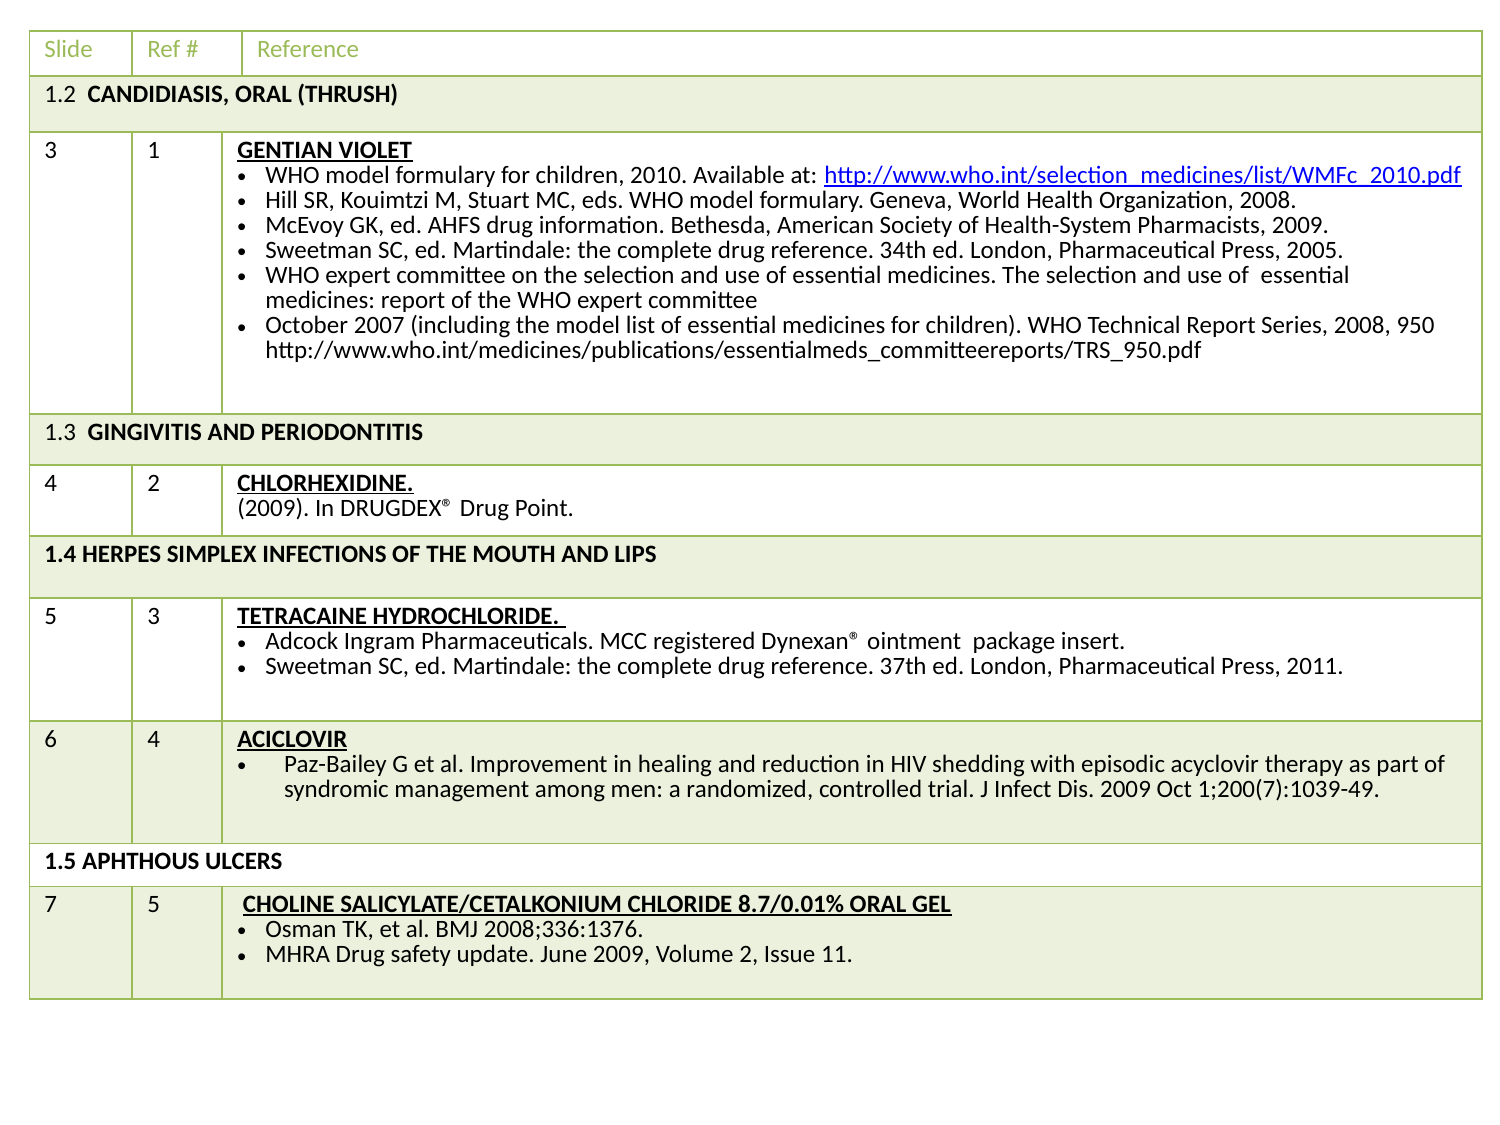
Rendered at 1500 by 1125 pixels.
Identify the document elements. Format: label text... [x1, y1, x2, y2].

table_cell 7 [30, 887, 131, 998]
table_cell 5 [30, 599, 131, 720]
table_cell 1.2 CANDIDIASIS, ORAL (THRUSH) [30, 77, 1481, 131]
table_cell 1.4 HERPES SIMPLEX INFECTIONS OF THE MOUTH AND LIPS [30, 537, 1481, 597]
table_cell 1.3 GINGIVITIS AND PERIODONTITIS [30, 415, 1481, 464]
table_cell 6 [30, 722, 131, 843]
table_cell 3 [133, 599, 221, 720]
table_cell CHLORHEXIDINE. (2009). In DRUGDEX® Drug Point. [223, 466, 1481, 535]
table_cell TETRACAINE HYDROCHLORIDE. Adcock Ingram Pharmaceuticals. MCC registered Dynexan® ointment package insert. Sweetman SC, ed. Martindale: the complete drug reference. 37th ed. London, Pharmaceutical Press, 2011. [223, 599, 1481, 720]
table_cell 4 [30, 466, 131, 535]
table_cell 2 [133, 466, 221, 535]
table_cell ACICLOVIR Paz-Bailey G et al. Improvement in healing and reduction in HIV shedding with episodic acyclovir therapy as part of syndromic management among men: a randomized, controlled trial. J Infect Dis. 2009 Oct 1;200(7):1039-49. [223, 722, 1481, 843]
table_cell GENTIAN VIOLET WHO model formulary for children, 2010. Available at: http://www.who.int/selection_medicines/list/WMFc_2010.pdf Hill SR, Kouimtzi M, Stuart MC, eds. WHO model formulary. Geneva, World Health Organization, 2008. McEvoy GK, ed. AHFS drug information. Bethesda, American Society of Health-System Pharmacists, 2009. Sweetman SC, ed. Martindale: the complete drug reference. 34th ed. London, Pharmaceutical Press, 2005. WHO expert committee on the selection and use of essential medicines. The selection and use of essential medicines: report of the WHO expert committee October 2007 (including the model list of essential medicines for children). WHO Technical Report Series, 2008, 950 http://www.who.int/medicines/publications/essentialmeds_committeereports/TRS_950.pdf [223, 133, 1481, 413]
table_cell 5 [133, 887, 221, 998]
table_header Reference [243, 32, 1481, 75]
table_header Slide [30, 32, 131, 75]
table_cell 1.5 APHTHOUS ULCERS [30, 844, 1481, 886]
table_cell 4 [133, 722, 221, 843]
table_cell 3 [30, 133, 131, 413]
table_header Ref # [133, 32, 241, 75]
table_cell 1 [133, 133, 221, 413]
table_cell CHOLINE SALICYLATE/CETALKONIUM CHLORIDE 8.7/0.01% ORAL GEL Osman TK, et al. BMJ 2008;336:1376. MHRA Drug safety update. June 2009, Volume 2, Issue 11. [223, 887, 1481, 998]
